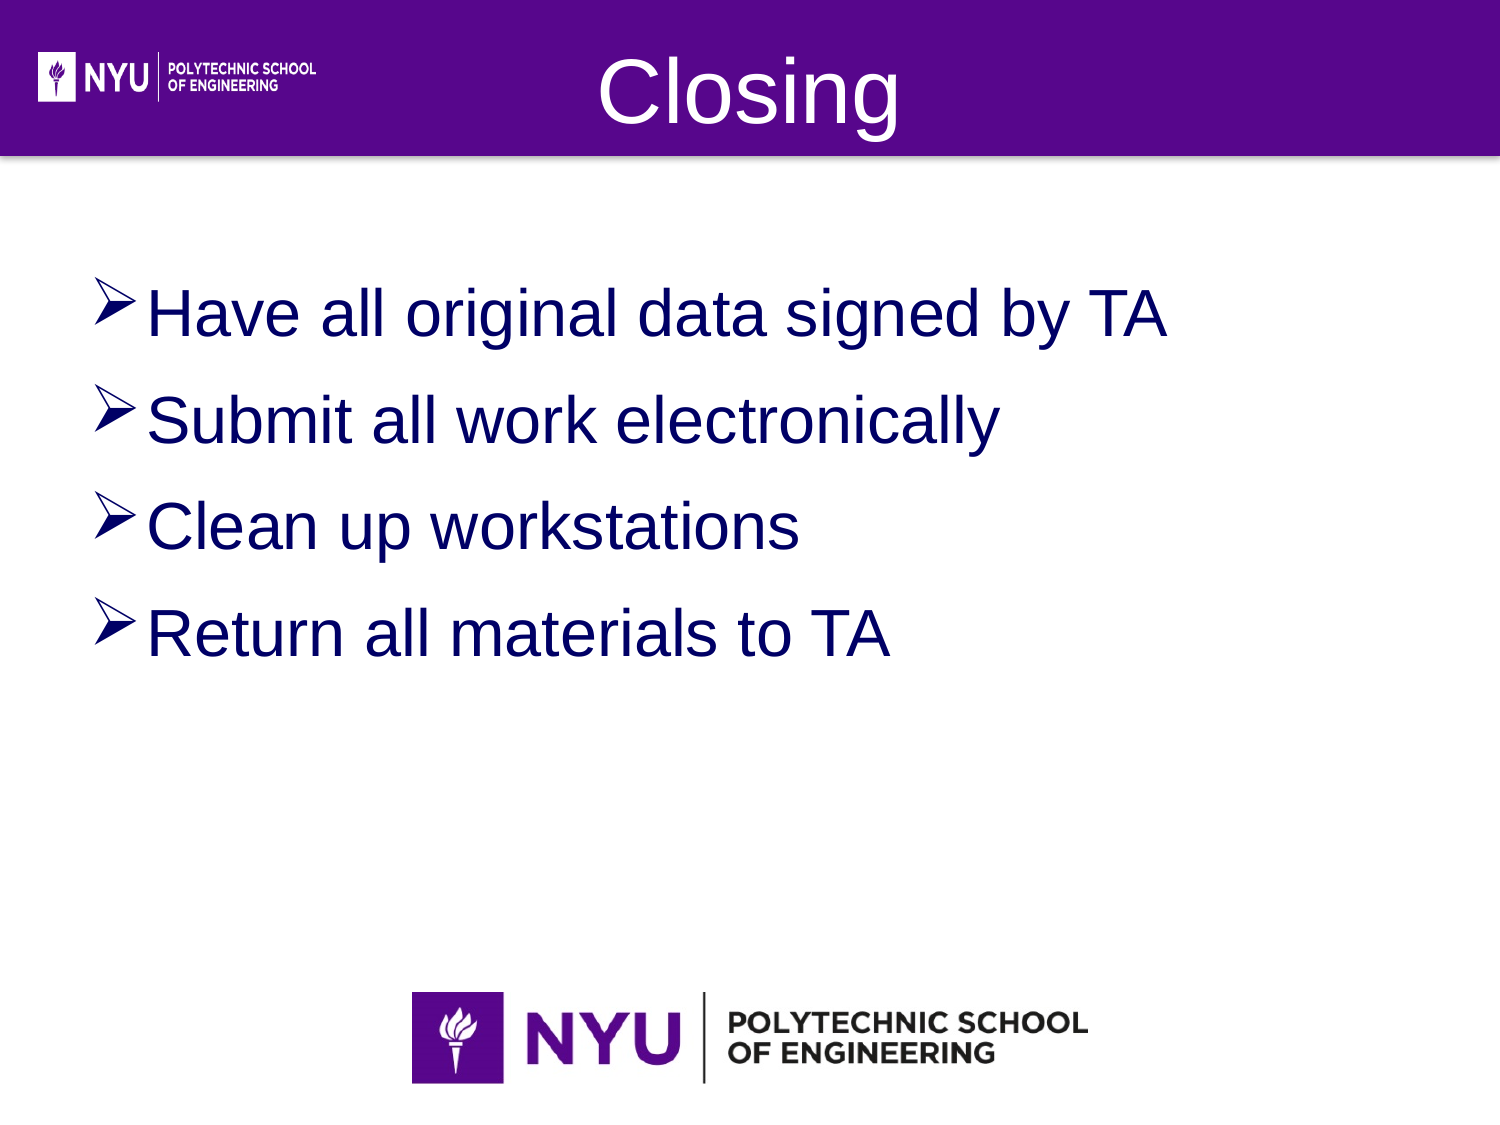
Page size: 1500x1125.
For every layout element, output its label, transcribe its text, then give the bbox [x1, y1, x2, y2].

picture [412, 991, 1088, 1084]
list Have all original data signed by TA Submit all work electronically Clean up workstations Return all materials to TA [75, 262, 1425, 1005]
title Closing [75, 24, 1425, 213]
picture [38, 52, 75, 102]
